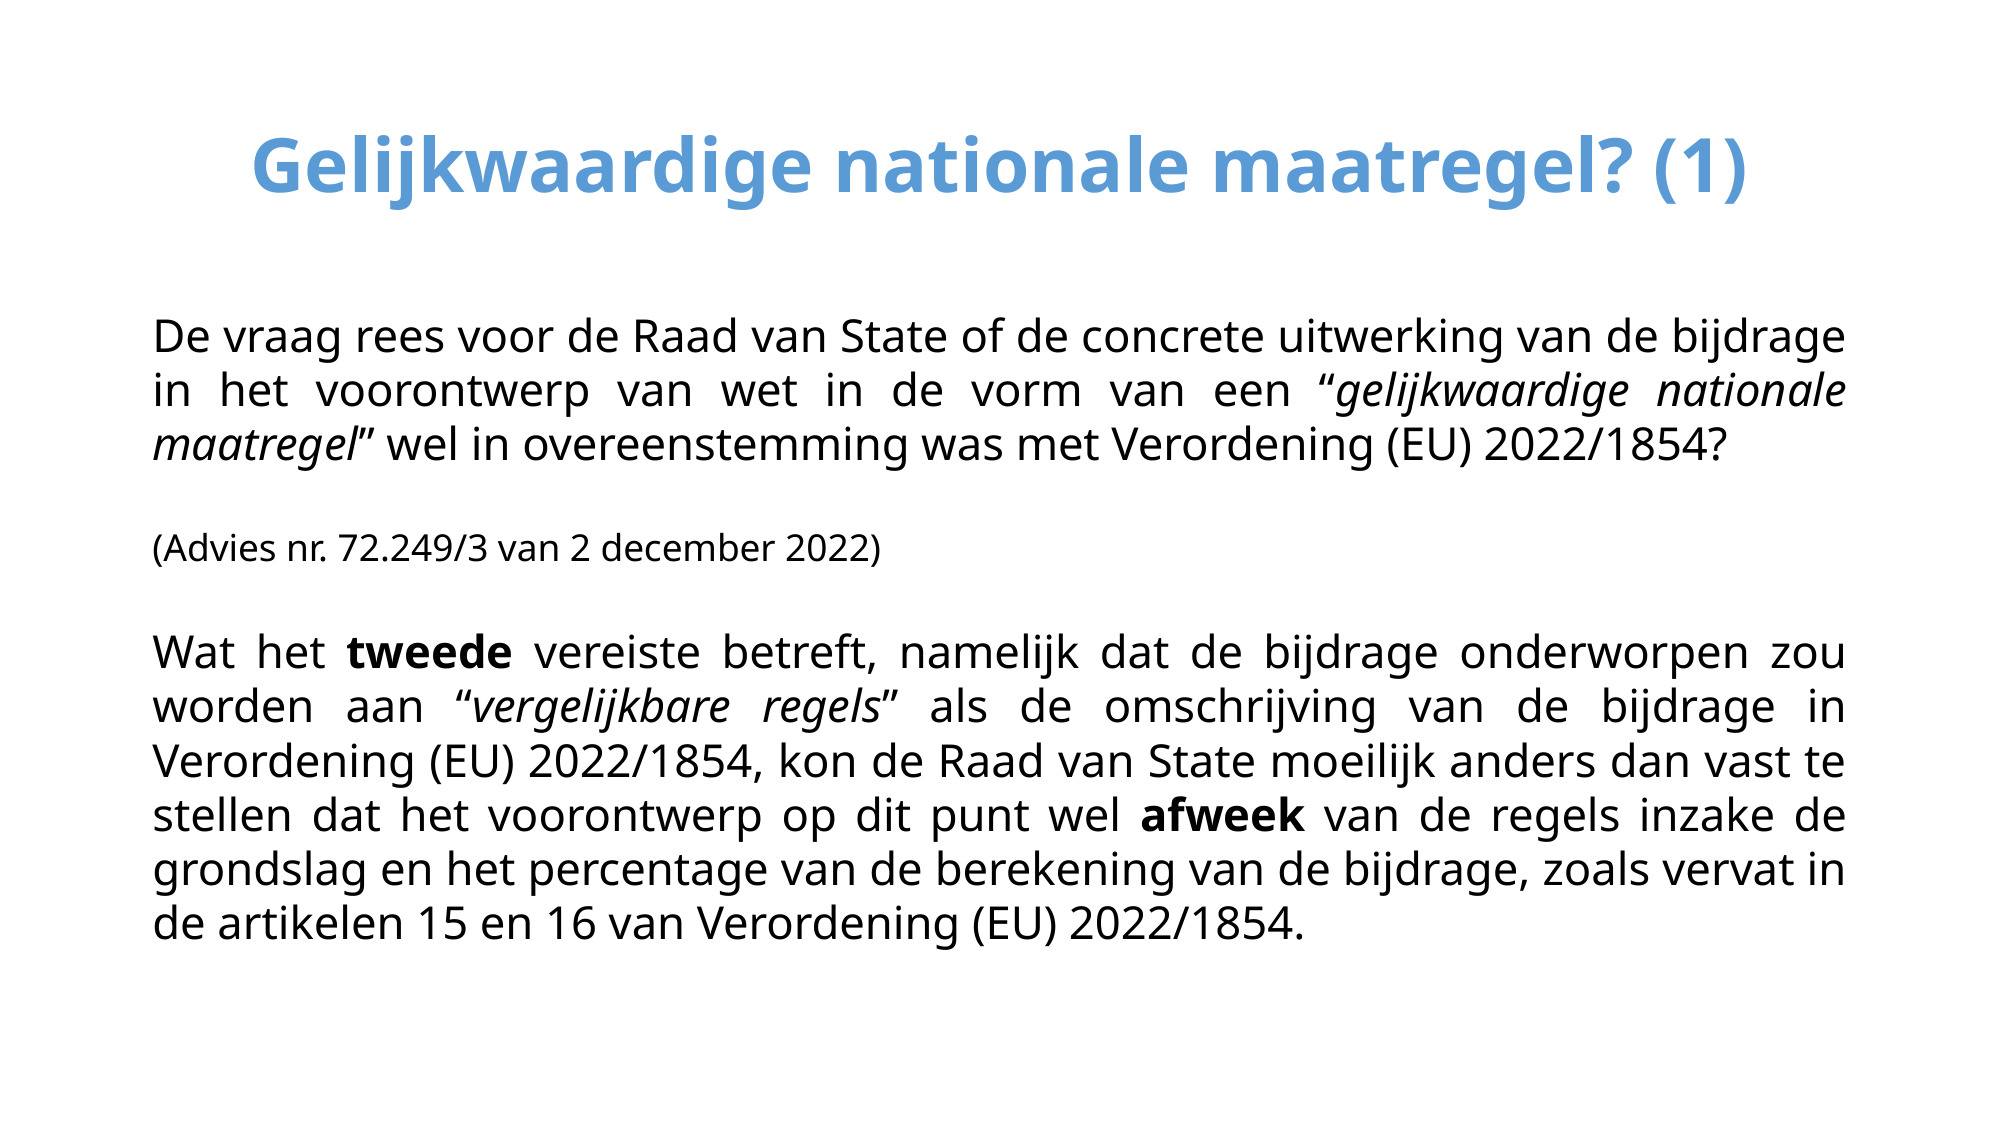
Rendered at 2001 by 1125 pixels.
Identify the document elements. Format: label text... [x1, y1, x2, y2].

title Gelijkwaardige nationale maatregel? (1) [137, 59, 1863, 278]
list De vraag rees voor de Raad van State of de concrete uitwerking van de bijdrage in het voorontwerp van wet in de vorm van een “gelijkwaardige nationale maatregel” wel in overeenstemming was met Verordening (EU) 2022/1854? (Advies nr. 72.249/3 van 2 december 2022) Wat het tweede vereiste betreft, namelijk dat de bijdrage onderworpen zou worden aan “vergelijkbare regels” als de omschrijving van de bijdrage in Verordening (EU) 2022/1854, kon de Raad van State moeilijk anders dan vast te stellen dat het voorontwerp op dit punt wel afweek van de regels inzake de grondslag en het percentage van de berekening van de bijdrage, zoals vervat in de artikelen 15 en 16 van Verordening (EU) 2022/1854. [137, 299, 1863, 1014]
